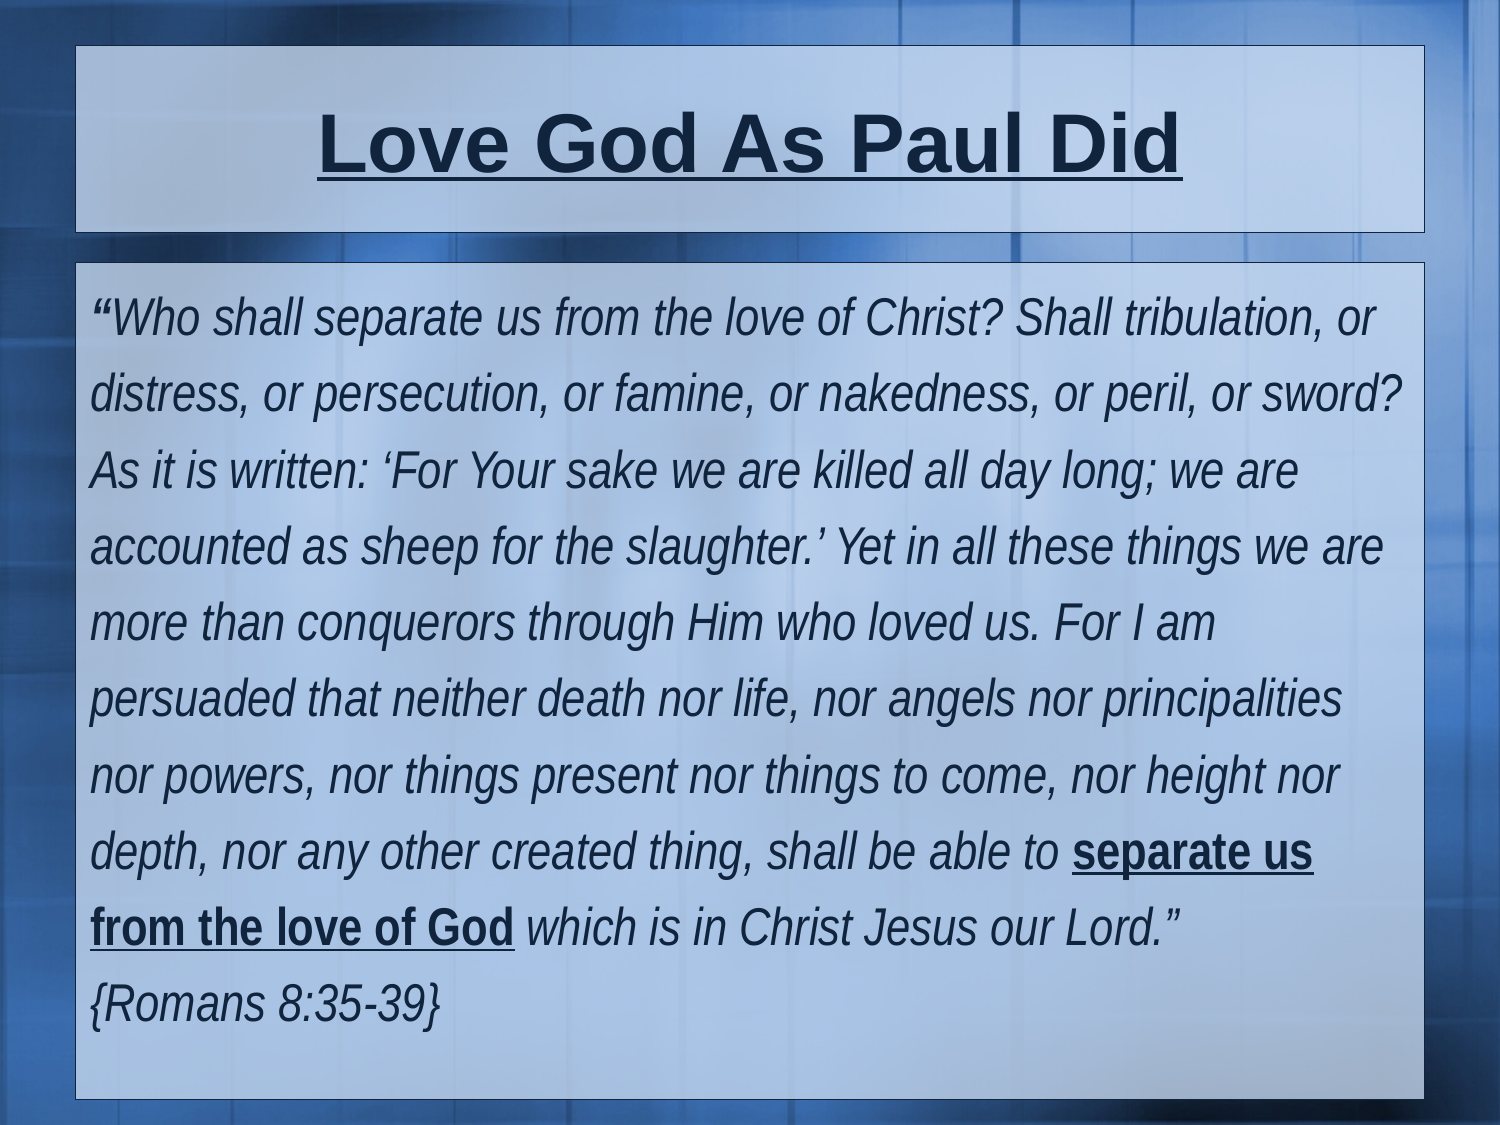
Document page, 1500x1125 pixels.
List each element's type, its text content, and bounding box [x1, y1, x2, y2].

picture [0, 0, 1500, 1125]
title Love God As Paul Did [75, 45, 1425, 233]
list “Who shall separate us from the love of Christ? Shall tribulation, or distress, or persecution, or famine, or nakedness, or peril, or sword? As it is written: ‘For Your sake we are killed all day long; we are accounted as sheep for the slaughter.’ Yet in all these things we are more than conquerors through Him who loved us. For I am persuaded that neither death nor life, nor angels nor principalities nor powers, nor things present nor things to come, nor height nor depth, nor any other created thing, shall be able to separate us from the love of God which is in Christ Jesus our Lord.” {Romans 8:35-39} [75, 262, 1425, 1100]
